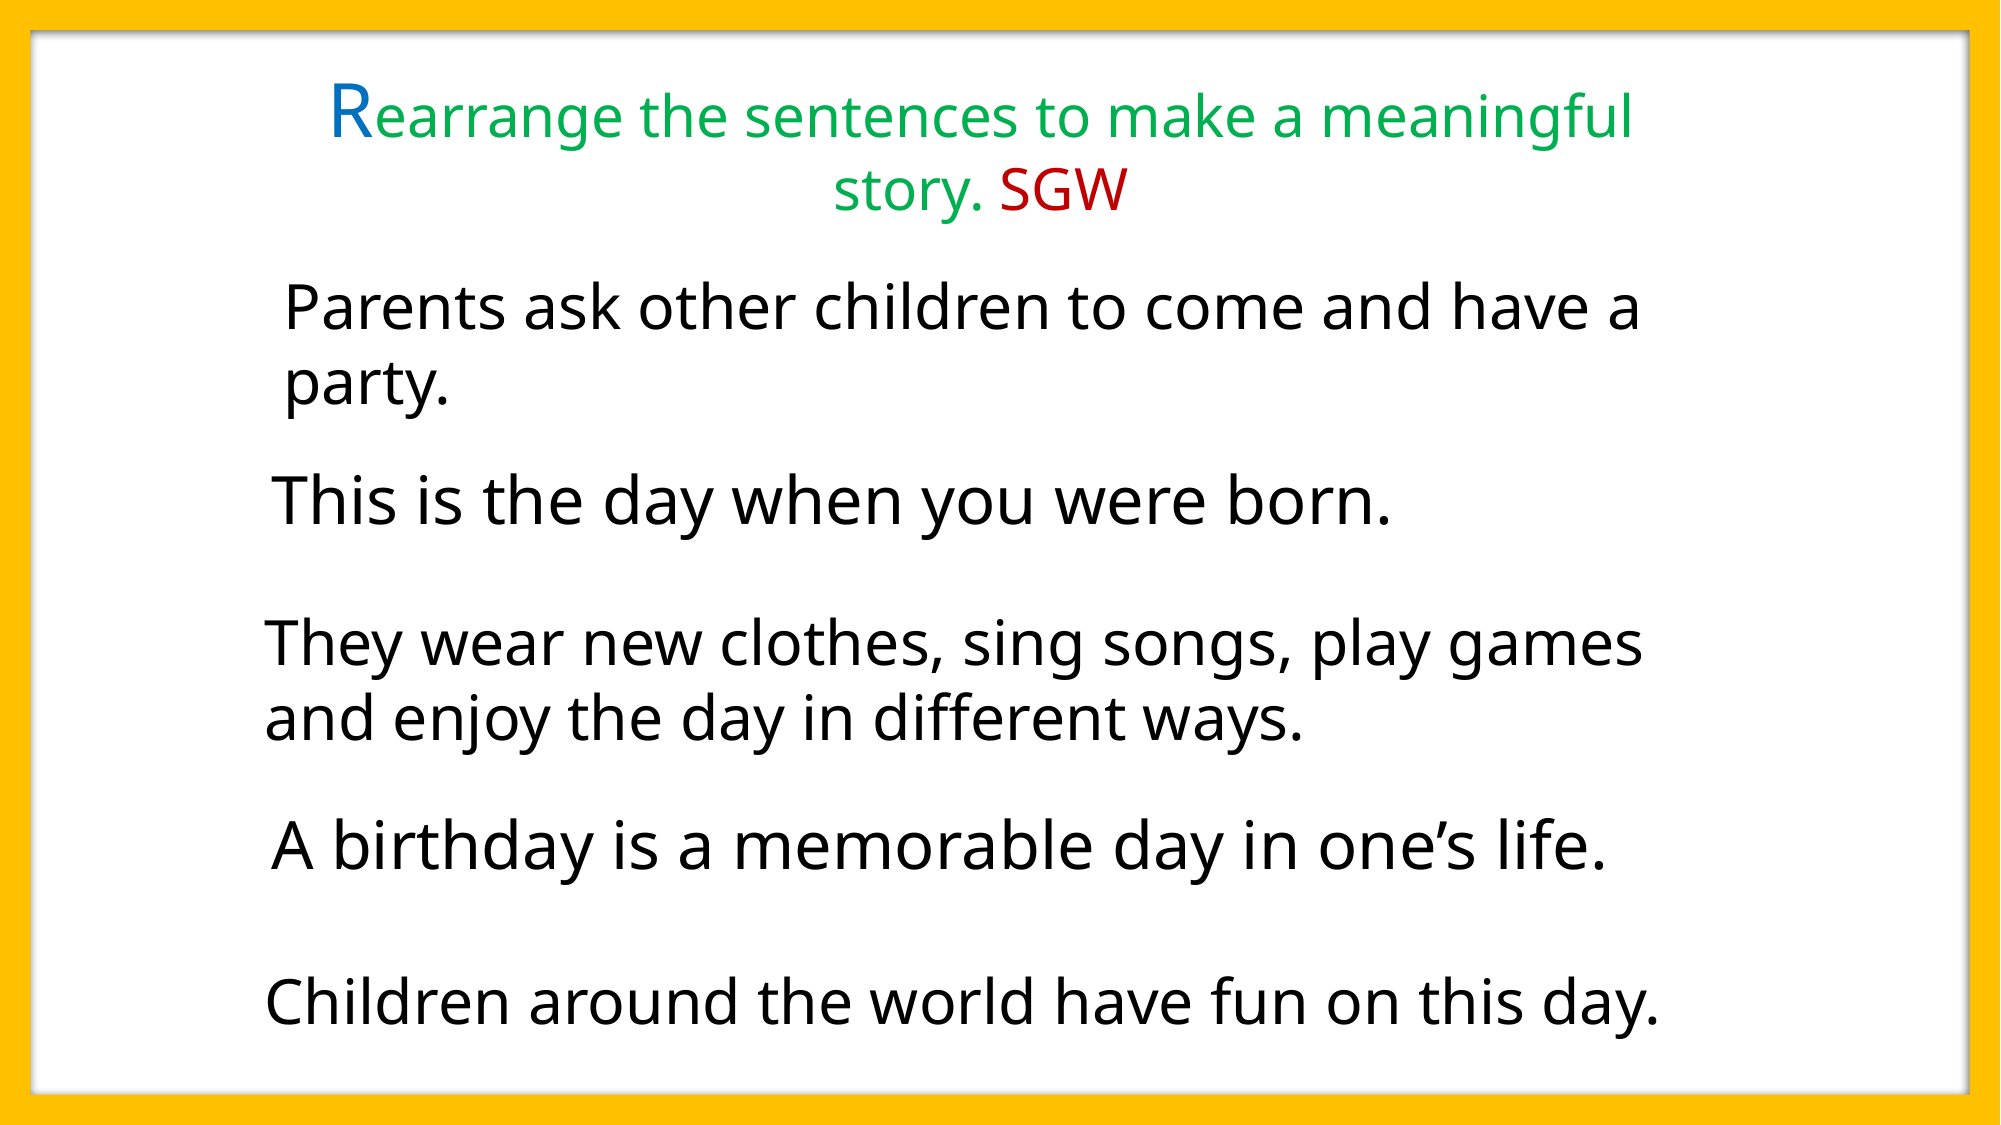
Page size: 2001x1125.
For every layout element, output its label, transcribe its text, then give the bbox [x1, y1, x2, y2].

text_box They wear new clothes, sing songs, play games and enjoy the day in different ways. [249, 595, 1750, 760]
text_box Parents ask other children to come and have a party. [268, 259, 1719, 425]
text_box A birthday is a memorable day in one’s life. [256, 795, 1719, 891]
text_box Rearrange the sentences to make a meaningful story. SGW [256, 67, 1707, 218]
text_box [0, 0, 2000, 1125]
text_box This is the day when you were born. [256, 450, 1519, 546]
text_box Children around the world have fun on this day. [249, 954, 1750, 1045]
